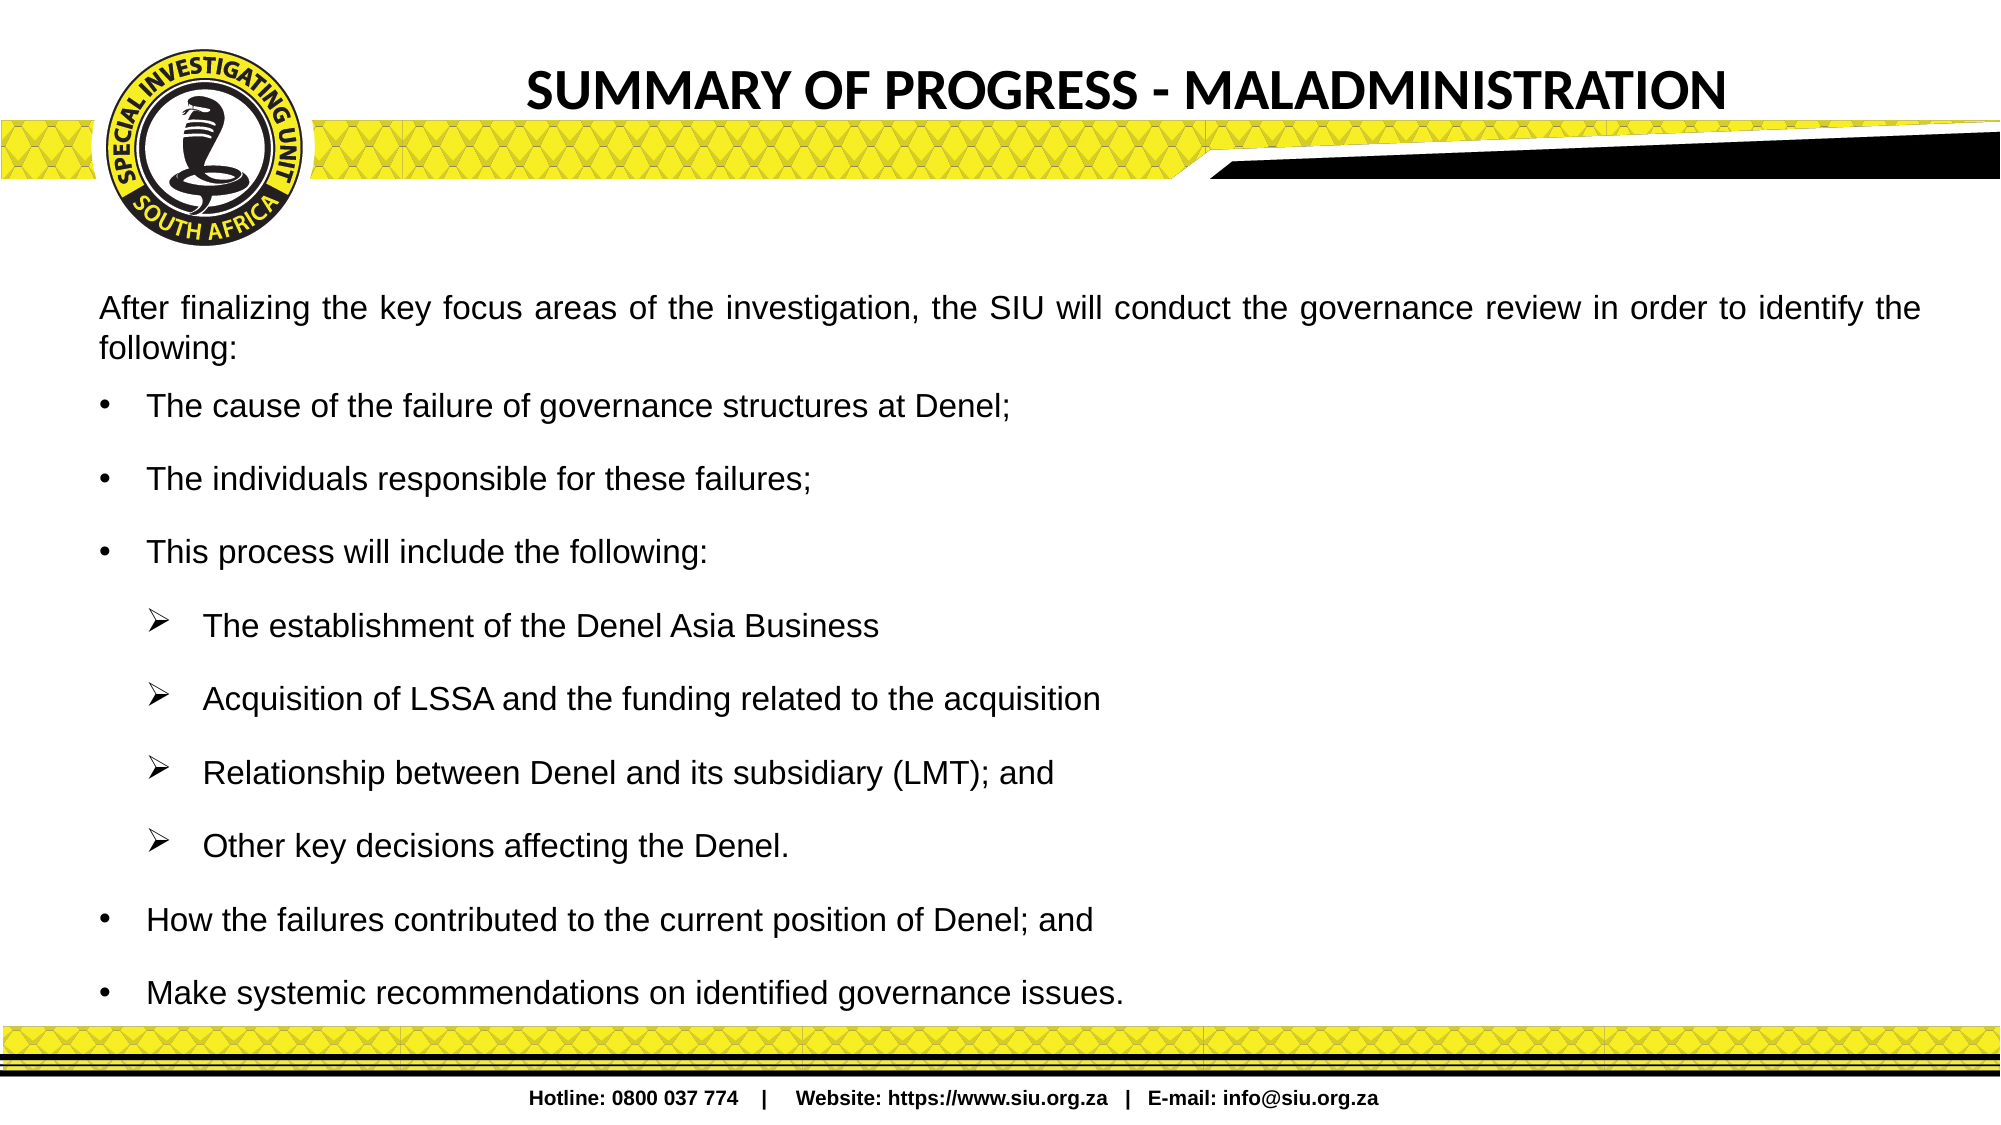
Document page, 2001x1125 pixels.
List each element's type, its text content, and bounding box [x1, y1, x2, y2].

list After finalizing the key focus areas of the investigation, the SIU will conduct the governance review in order to identify the following: The cause of the failure of governance structures at Denel; The individuals responsible for these failures; This process will include the following: The establishment of the Denel Asia Business Acquisition of LSSA and the funding related to the acquisition Relationship between Denel and its subsidiary (LMT); and Other key decisions affecting the Denel. How the failures contributed to the current position of Denel; and Make systemic recommendations on identified governance issues. [84, 278, 1940, 1025]
text_box Hotline: 0800 037 774 | Website: https://www.siu.org.za | E-mail: info@siu.org.za [514, 1077, 1720, 1118]
picture [0, 0, 2000, 1125]
title SUMMARY OF PROGRESS - MALADMINISTRATION [289, 0, 1967, 185]
